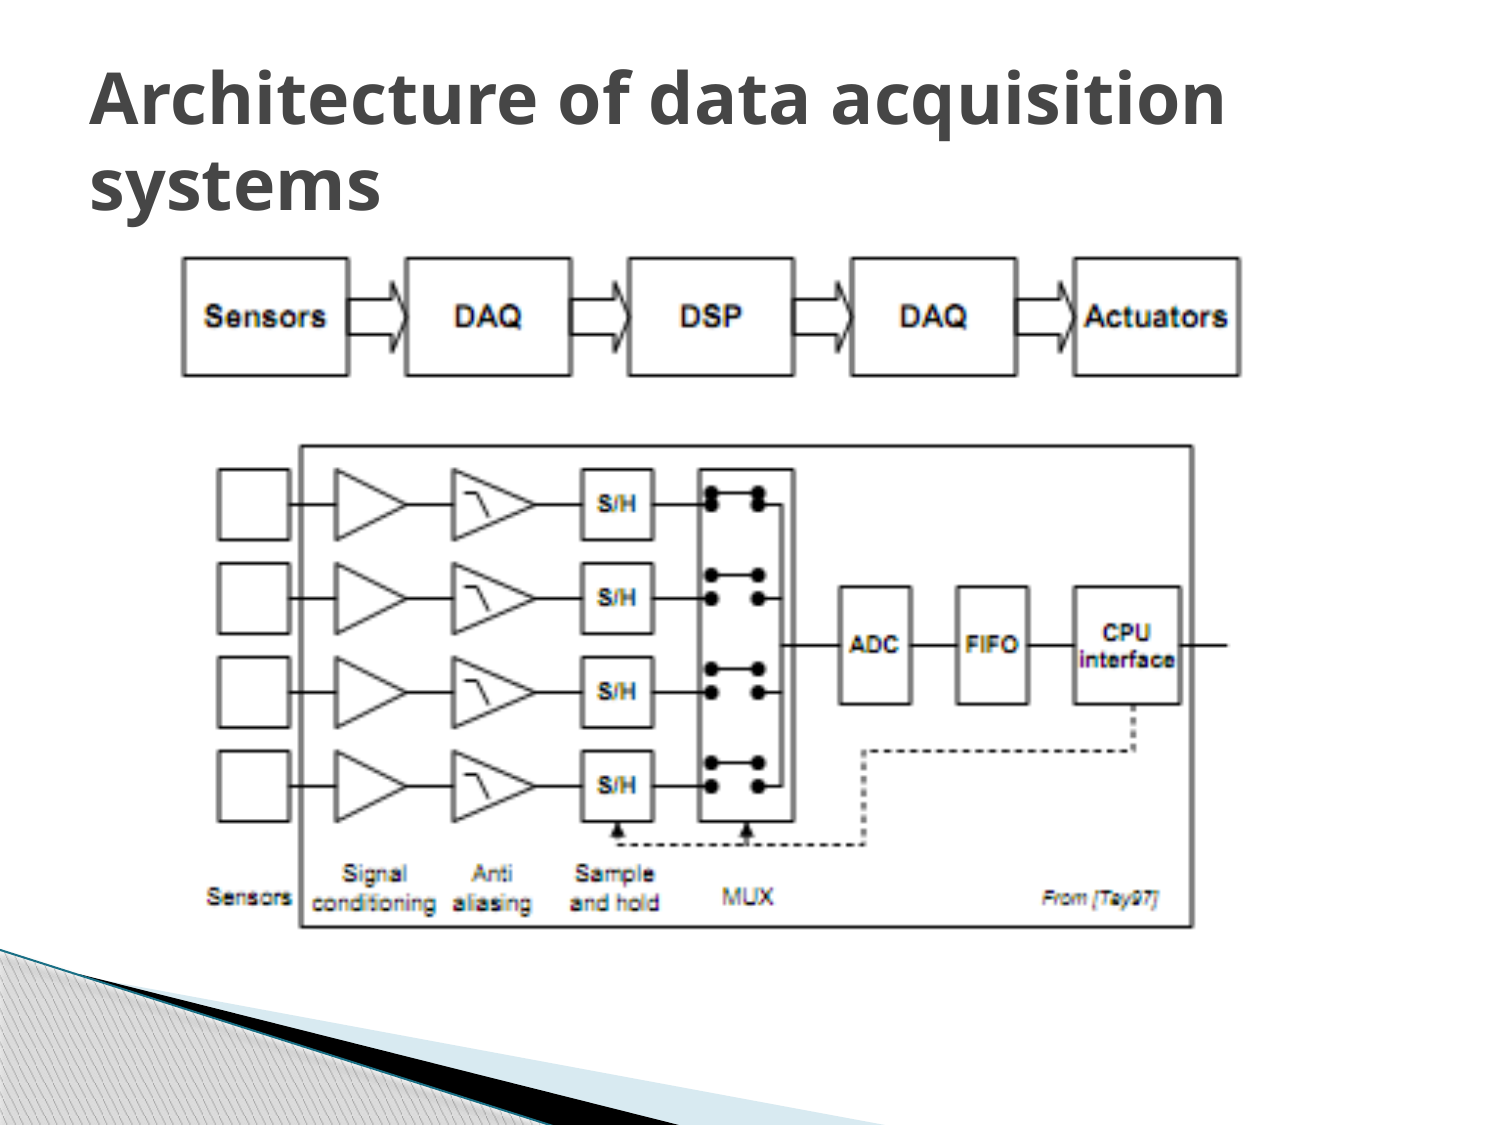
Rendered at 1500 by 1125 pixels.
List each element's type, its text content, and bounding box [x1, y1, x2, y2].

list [49, 249, 1354, 951]
title Architecture of data acquisition systems [75, 45, 1425, 233]
